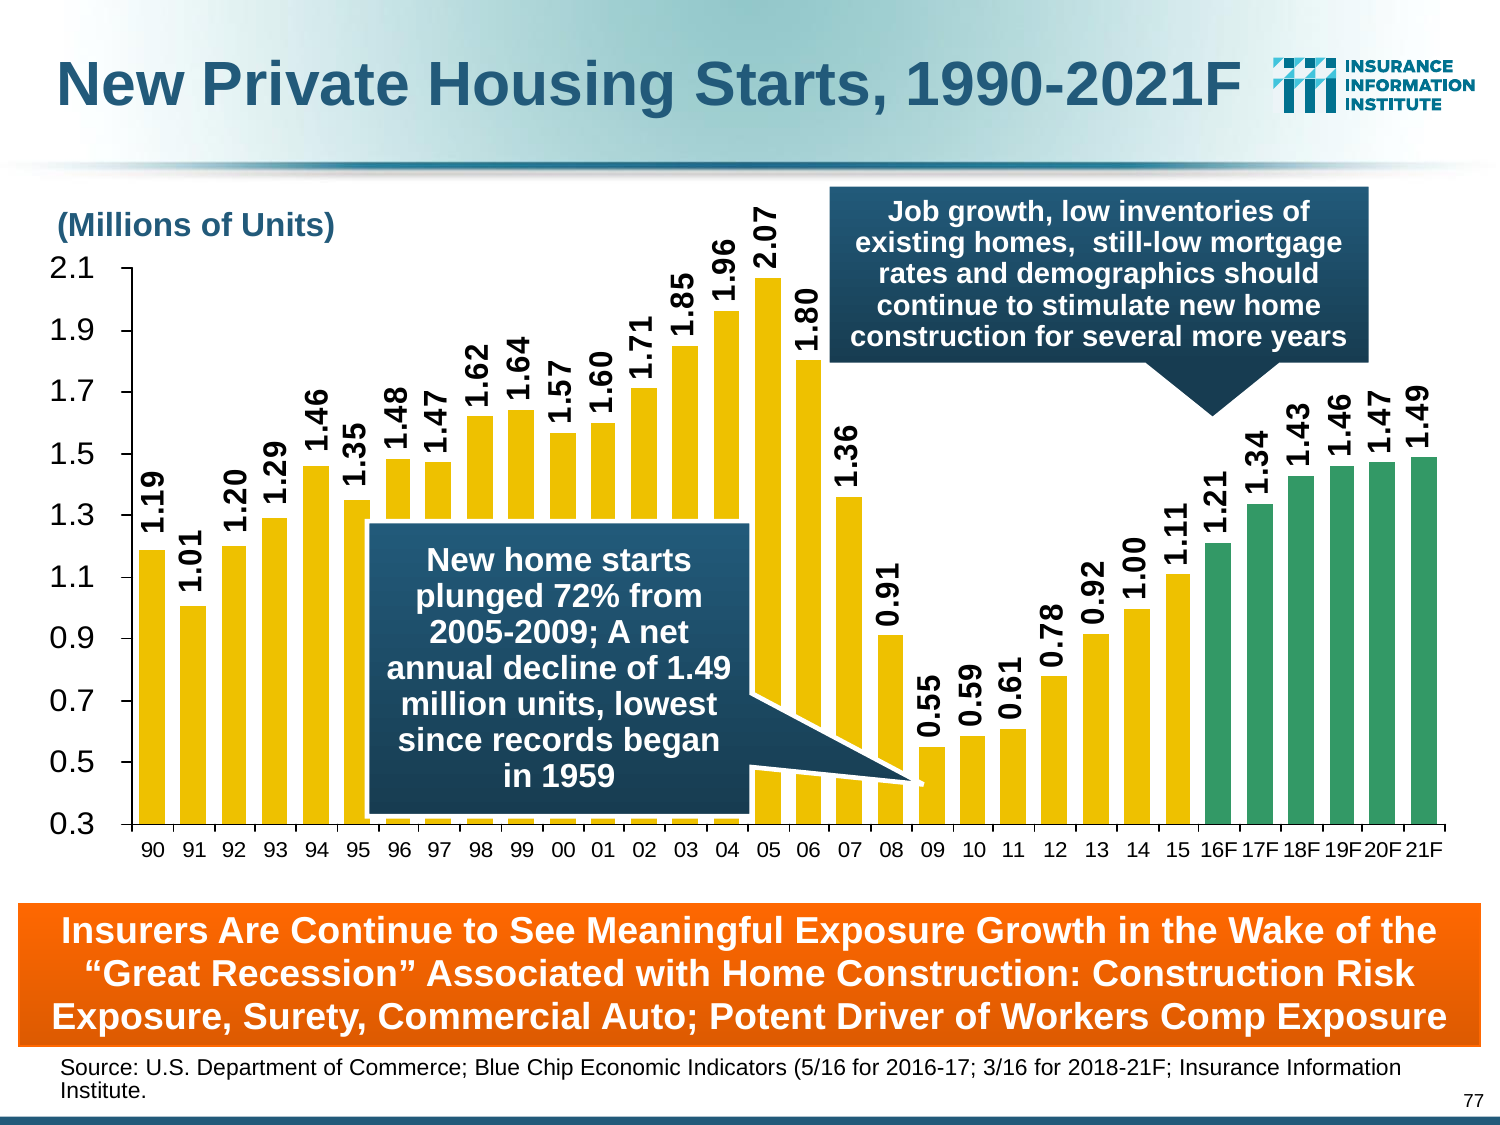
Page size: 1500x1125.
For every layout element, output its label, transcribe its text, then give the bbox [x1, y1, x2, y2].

slide_number 77 [1410, 1091, 1485, 1112]
title New Private Housing Starts, 1990-2021F [48, 14, 1264, 157]
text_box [35, 184, 1456, 892]
text_box Insurers Are Continue to See Meaningful Exposure Growth in the Wake of the “Great Recession” Associated with Home Construction: Construction Risk Exposure, Surety, Commercial Auto; Potent Driver of Workers Comp Exposure [19, 904, 1481, 1047]
text_box Source: U.S. Department of Commerce; Blue Chip Economic Indicators (5/16 for 2016-17; 3/16 for 2018-21F; Insurance Information Institute. [0, 1056, 1403, 1125]
picture [0, 0, 1500, 189]
